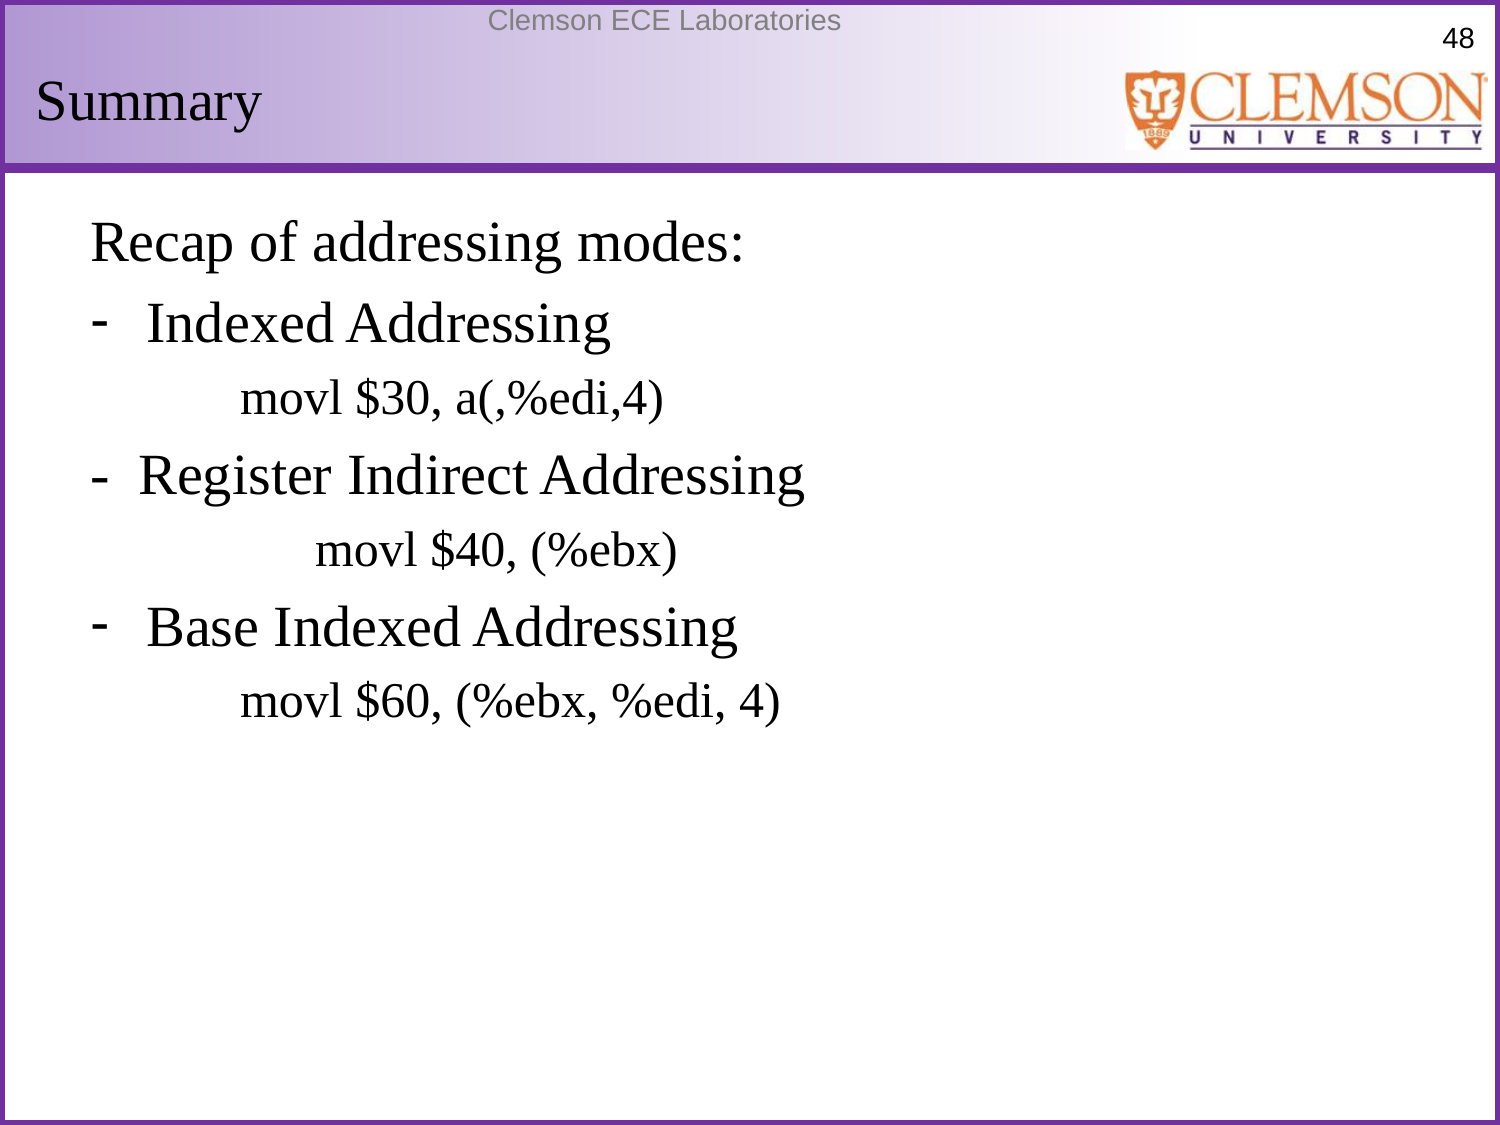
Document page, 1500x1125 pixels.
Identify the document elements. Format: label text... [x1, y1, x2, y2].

list Recap of addressing modes: Indexed Addressing movl $30, a(,%edi,4) - Register Indirect Addressing movl $40, (%ebx) Base Indexed Addressing movl $60, (%ebx, %edi, 4) [74, 195, 1426, 1100]
title Summary [20, 34, 1113, 160]
picture [1125, 70, 1488, 150]
